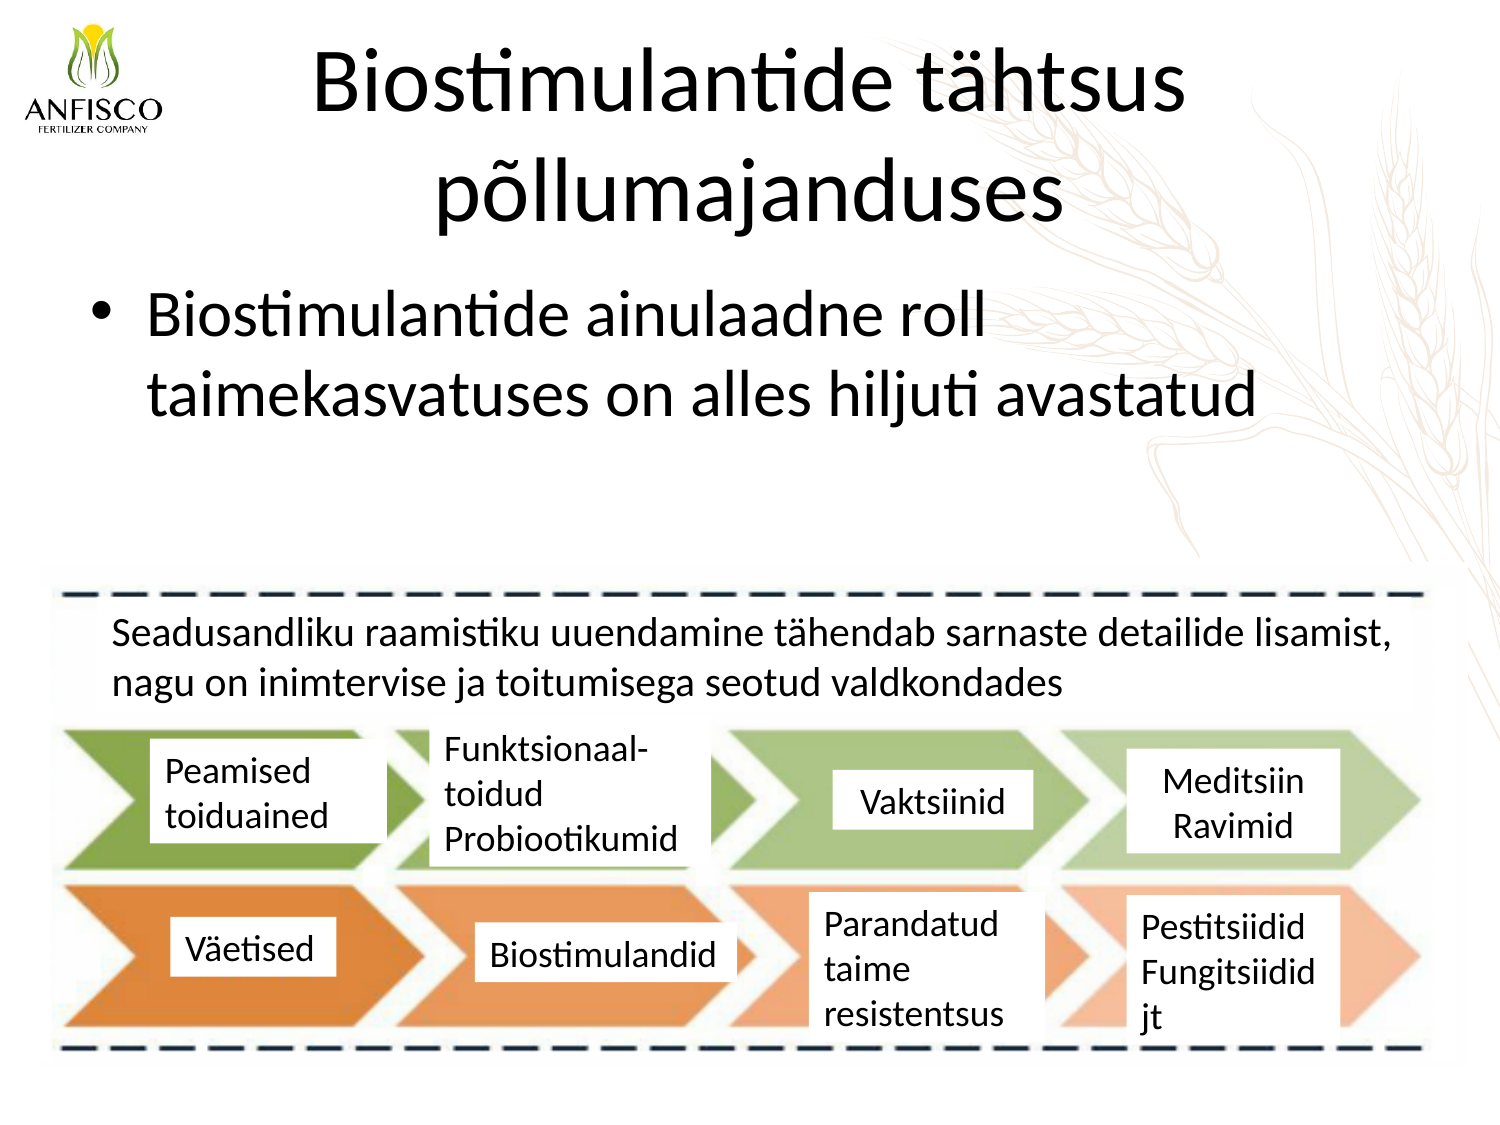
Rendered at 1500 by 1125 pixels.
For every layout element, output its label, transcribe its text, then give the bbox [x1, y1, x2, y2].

picture [41, 562, 1468, 1068]
picture [15, 0, 171, 155]
text_box Biostimulantide tähtsus põllumajanduses [74, 12, 1425, 201]
text_box Biostimulantide ainulaadne roll taimekasvatuses on alles hiljuti avastatud [74, 262, 1425, 560]
